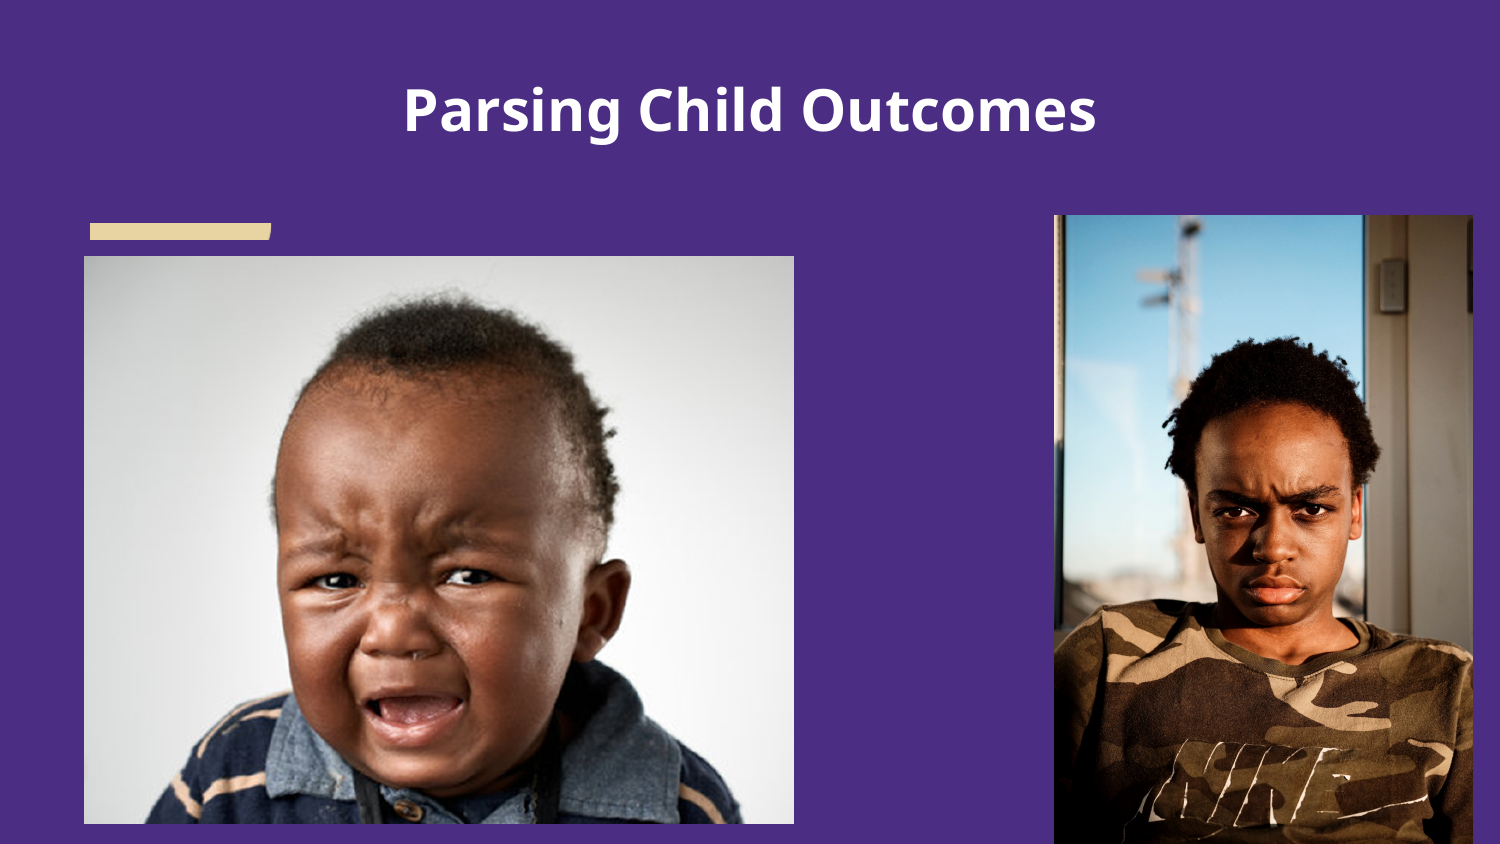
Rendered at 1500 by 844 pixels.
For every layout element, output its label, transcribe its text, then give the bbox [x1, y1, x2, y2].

picture [84, 256, 794, 824]
picture [1053, 215, 1474, 844]
title Parsing Child Outcomes [77, 59, 1423, 151]
